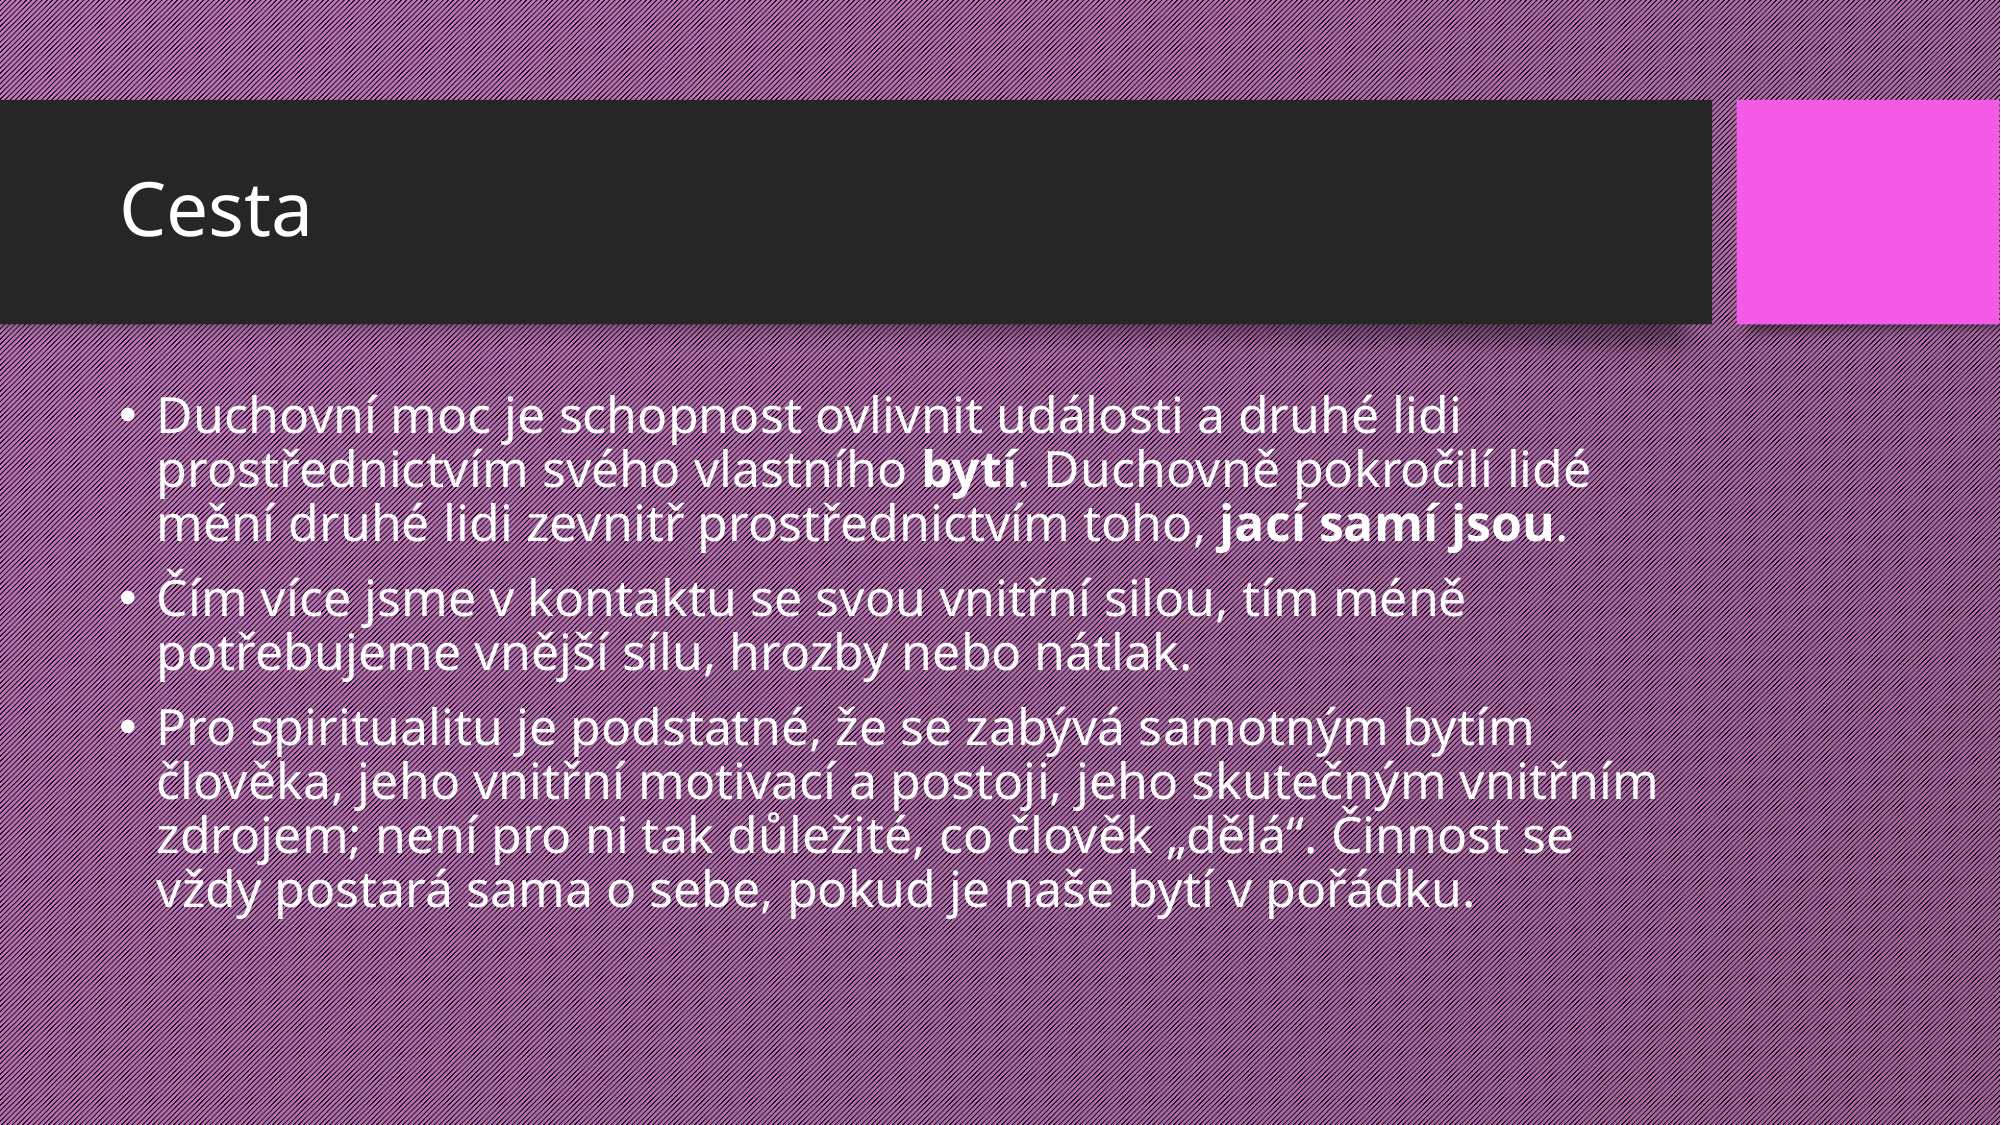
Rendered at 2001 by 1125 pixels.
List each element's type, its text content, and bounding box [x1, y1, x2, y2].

title Cesta [111, 123, 1690, 302]
list Duchovní moc je schopnost ovlivnit události a druhé lidi prostřednictvím svého vlastního bytí. Duchovně pokročilí lidé mění druhé lidi zevnitř prostřednictvím toho, jací samí jsou. Čím více jsme v kontaktu se svou vnitřní silou, tím méně potřebujeme vnější sílu, hrozby nebo nátlak. Pro spiritualitu je podstatné, že se zabývá samotným bytím člověka, jeho vnitřní motivací a postoji, jeho skutečným vnitřním zdrojem; není pro ni tak důležité, co člověk „dělá“. Činnost se vždy postará sama o sebe, pokud je naše bytí v pořádku. [111, 382, 1690, 975]
picture [0, 0, 2000, 1125]
